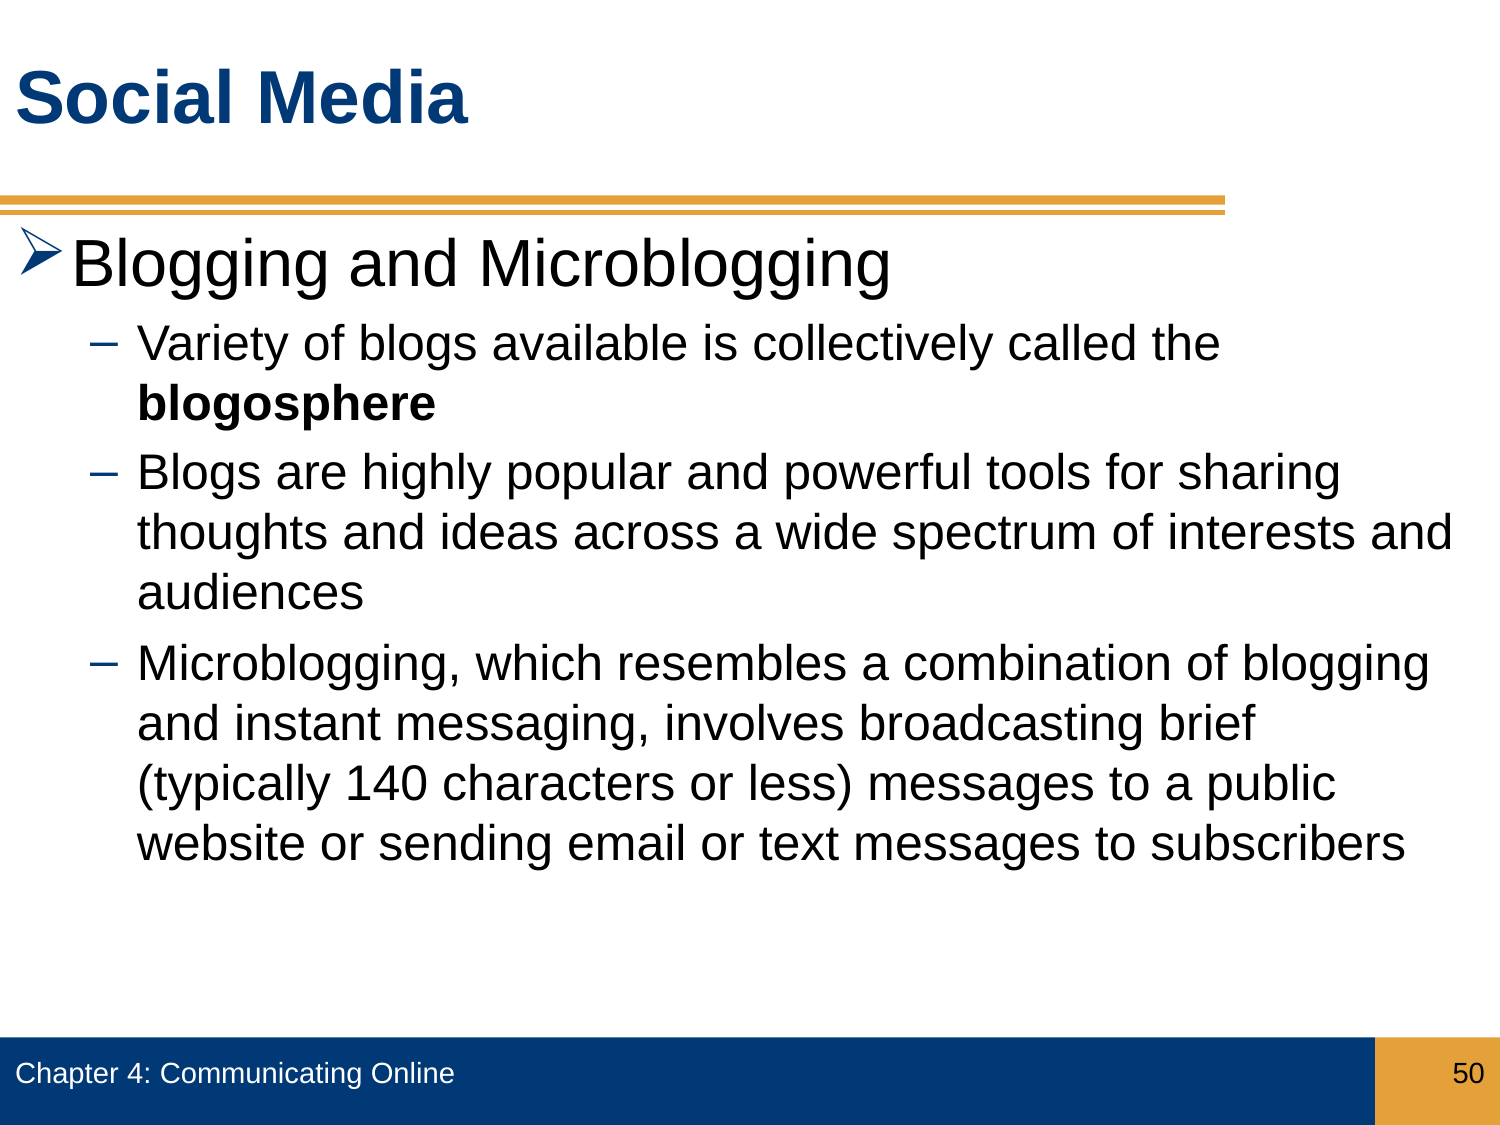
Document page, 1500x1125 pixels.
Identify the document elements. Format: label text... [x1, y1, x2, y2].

list Blogging and Microblogging Variety of blogs available is collectively called the blogosphere Blogs are highly popular and powerful tools for sharing thoughts and ideas across a wide spectrum of interests and audiences Microblogging, which resembles a combination of blogging and instant messaging, involves broadcasting brief (typically 140 characters or less) messages to a public website or sending email or text messages to subscribers [0, 212, 1476, 1006]
title Social Media [0, 0, 1226, 188]
slide_number 50 [1374, 1046, 1500, 1125]
footer Chapter 4: Communicating Online [0, 1046, 1374, 1125]
